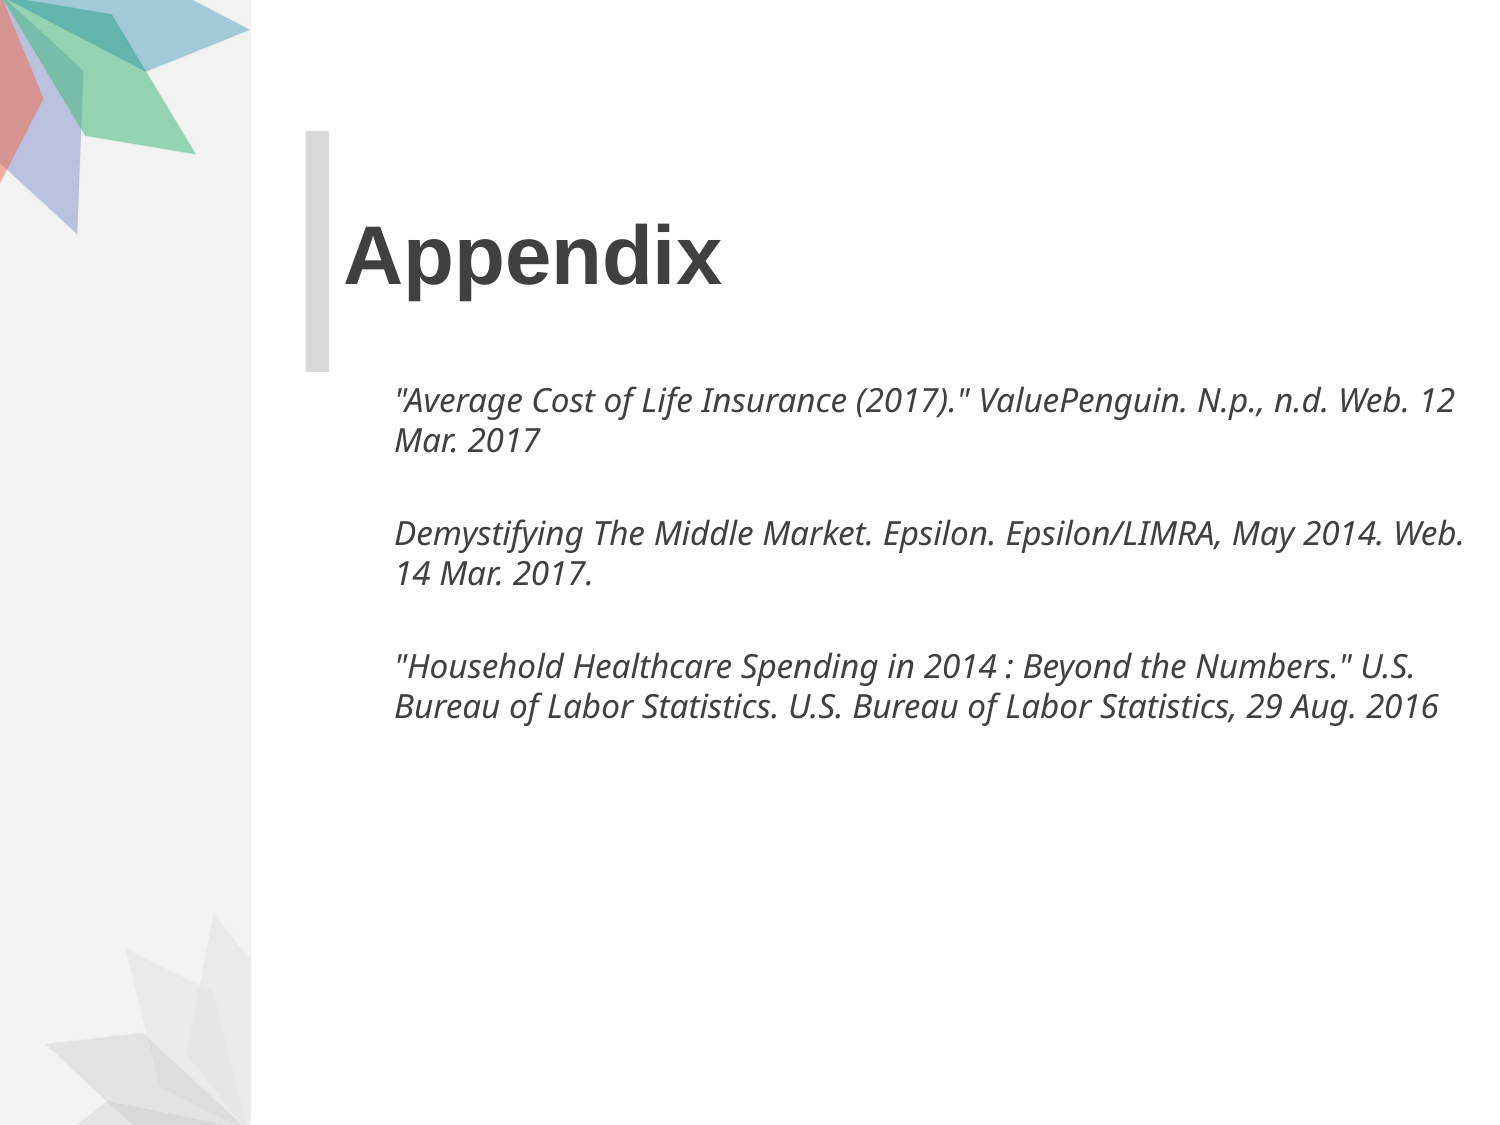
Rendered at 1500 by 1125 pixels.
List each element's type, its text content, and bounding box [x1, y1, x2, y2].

list "Average Cost of Life Insurance (2017)." ValuePenguin. N.p., n.d. Web. 12 Mar. 2017 Demystifying The Middle Market. Epsilon. Epsilon/LIMRA, May 2014. Web. 14 Mar. 2017. "Household Healthcare Spending in 2014 : Beyond the Numbers." U.S. Bureau of Labor Statistics. U.S. Bureau of Labor Statistics, 29 Aug. 2016 [329, 371, 1483, 983]
title Appendix [331, 163, 1500, 340]
picture [0, 0, 1500, 1125]
text_box [304, 129, 331, 374]
